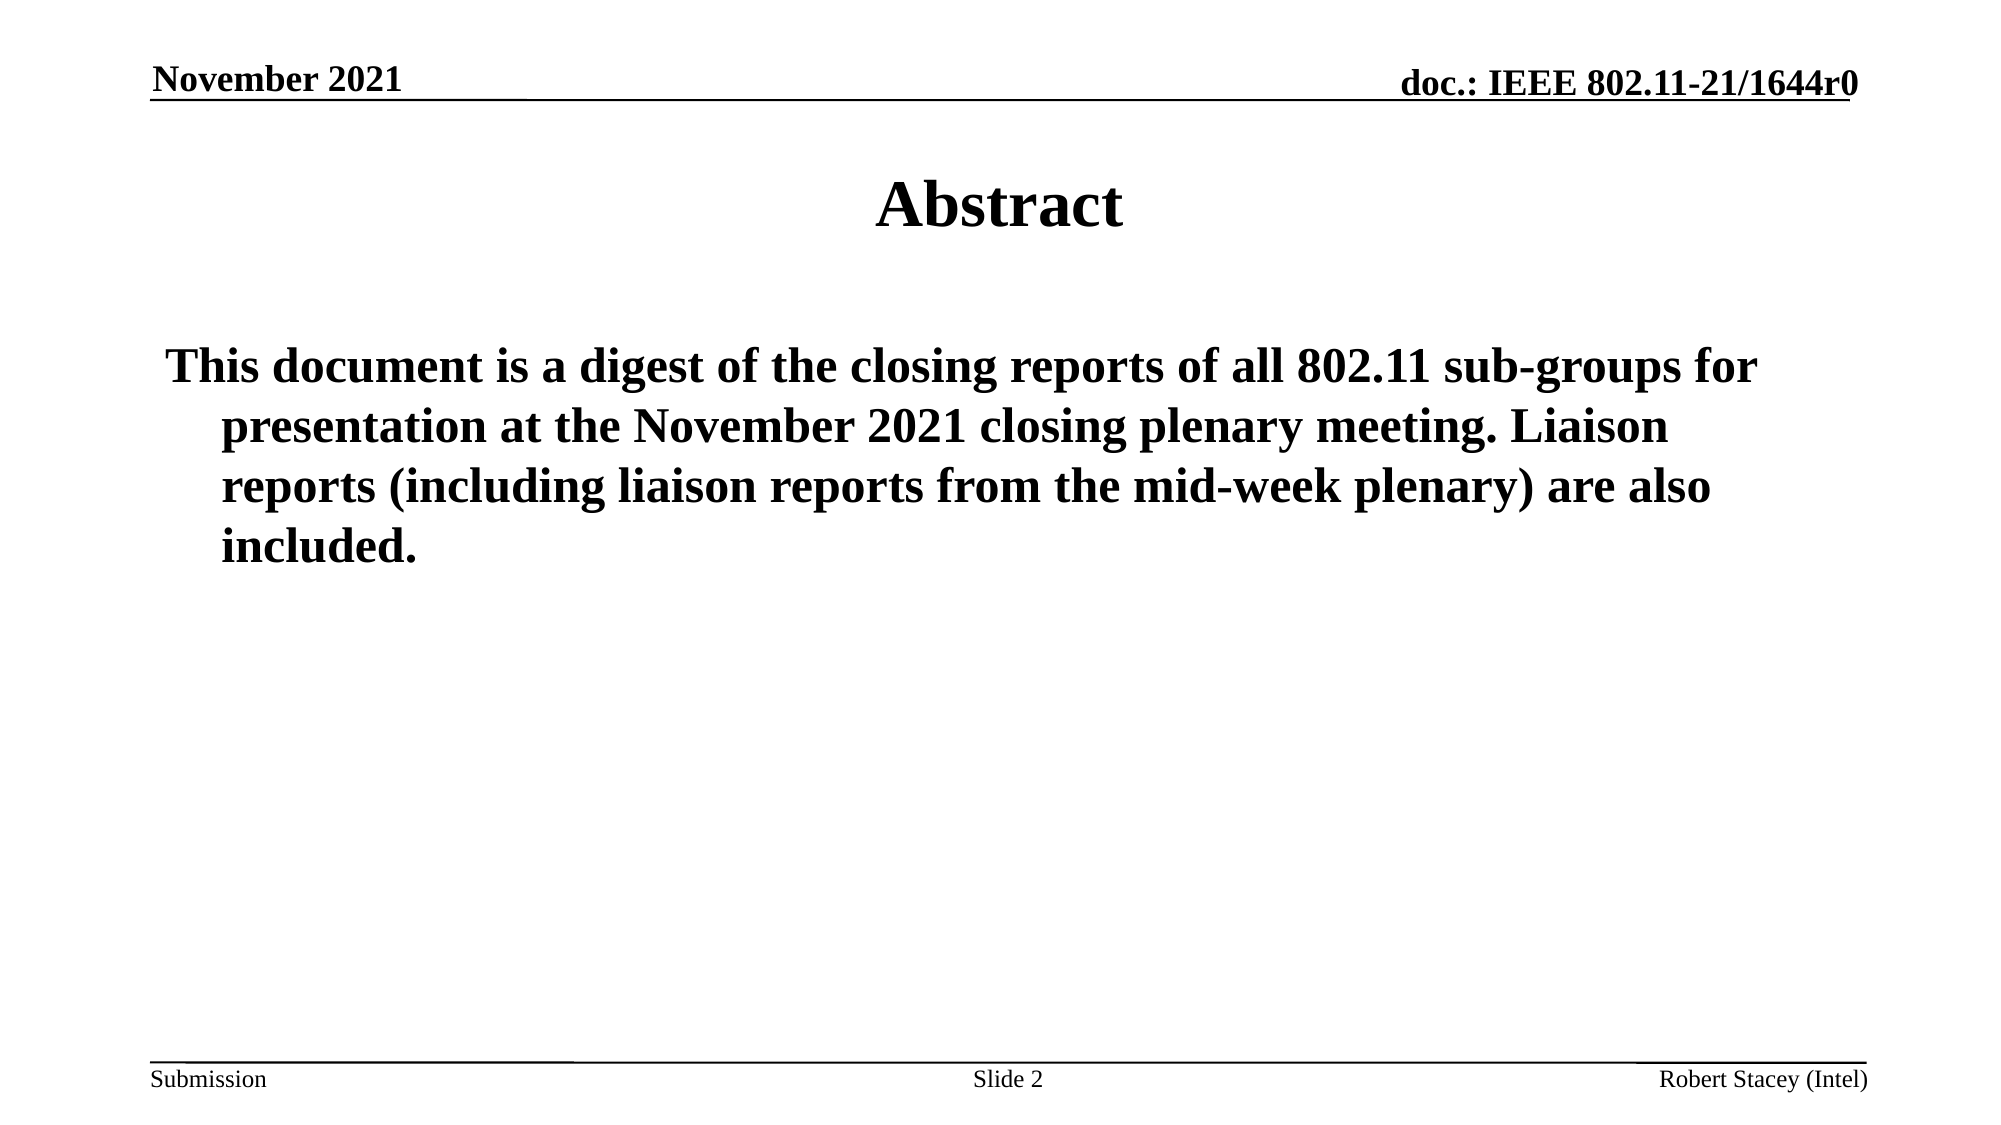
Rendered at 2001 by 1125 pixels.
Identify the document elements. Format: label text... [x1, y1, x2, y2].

slide_number Slide 2 [950, 1061, 1067, 1123]
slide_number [152, 54, 563, 100]
list This document is a digest of the closing reports of all 802.11 sub-groups for presentation at the November 2021 closing plenary meeting. Liaison reports (including liaison reports from the mid-week plenary) are also included. [149, 324, 1850, 1000]
footer Robert Stacey (Intel) [1171, 1061, 1869, 1093]
title Abstract [149, 112, 1850, 288]
